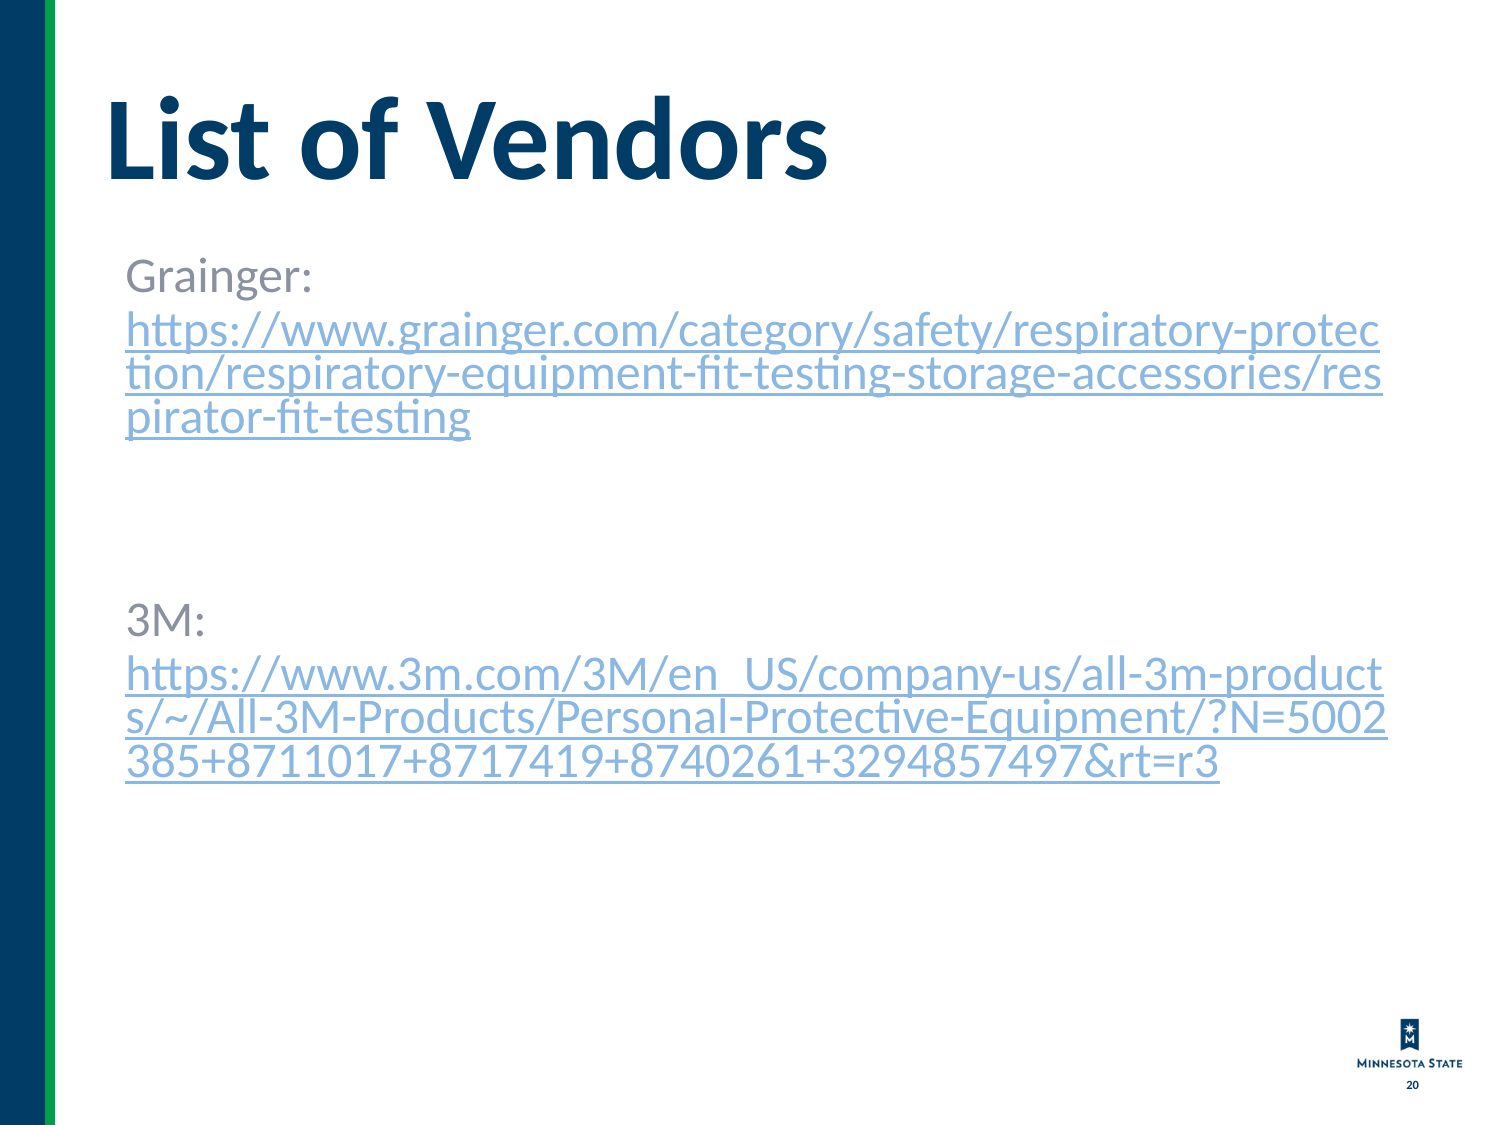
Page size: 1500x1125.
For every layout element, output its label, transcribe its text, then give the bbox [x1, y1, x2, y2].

title List of Vendors [90, 69, 1384, 214]
picture [1312, 1012, 1500, 1079]
list Grainger: https://www.grainger.com/category/safety/respiratory-protection/respiratory-equipment-fit-testing-storage-accessories/respirator-fit-testing 3M: https://www.3m.com/3M/en_US/company-us/all-3m-products/~/All-3M-Products/Personal-Protective-Equipment/?N=5002385+8711017+8717419+8740261+3294857497&rt=r3 [110, 242, 1405, 916]
